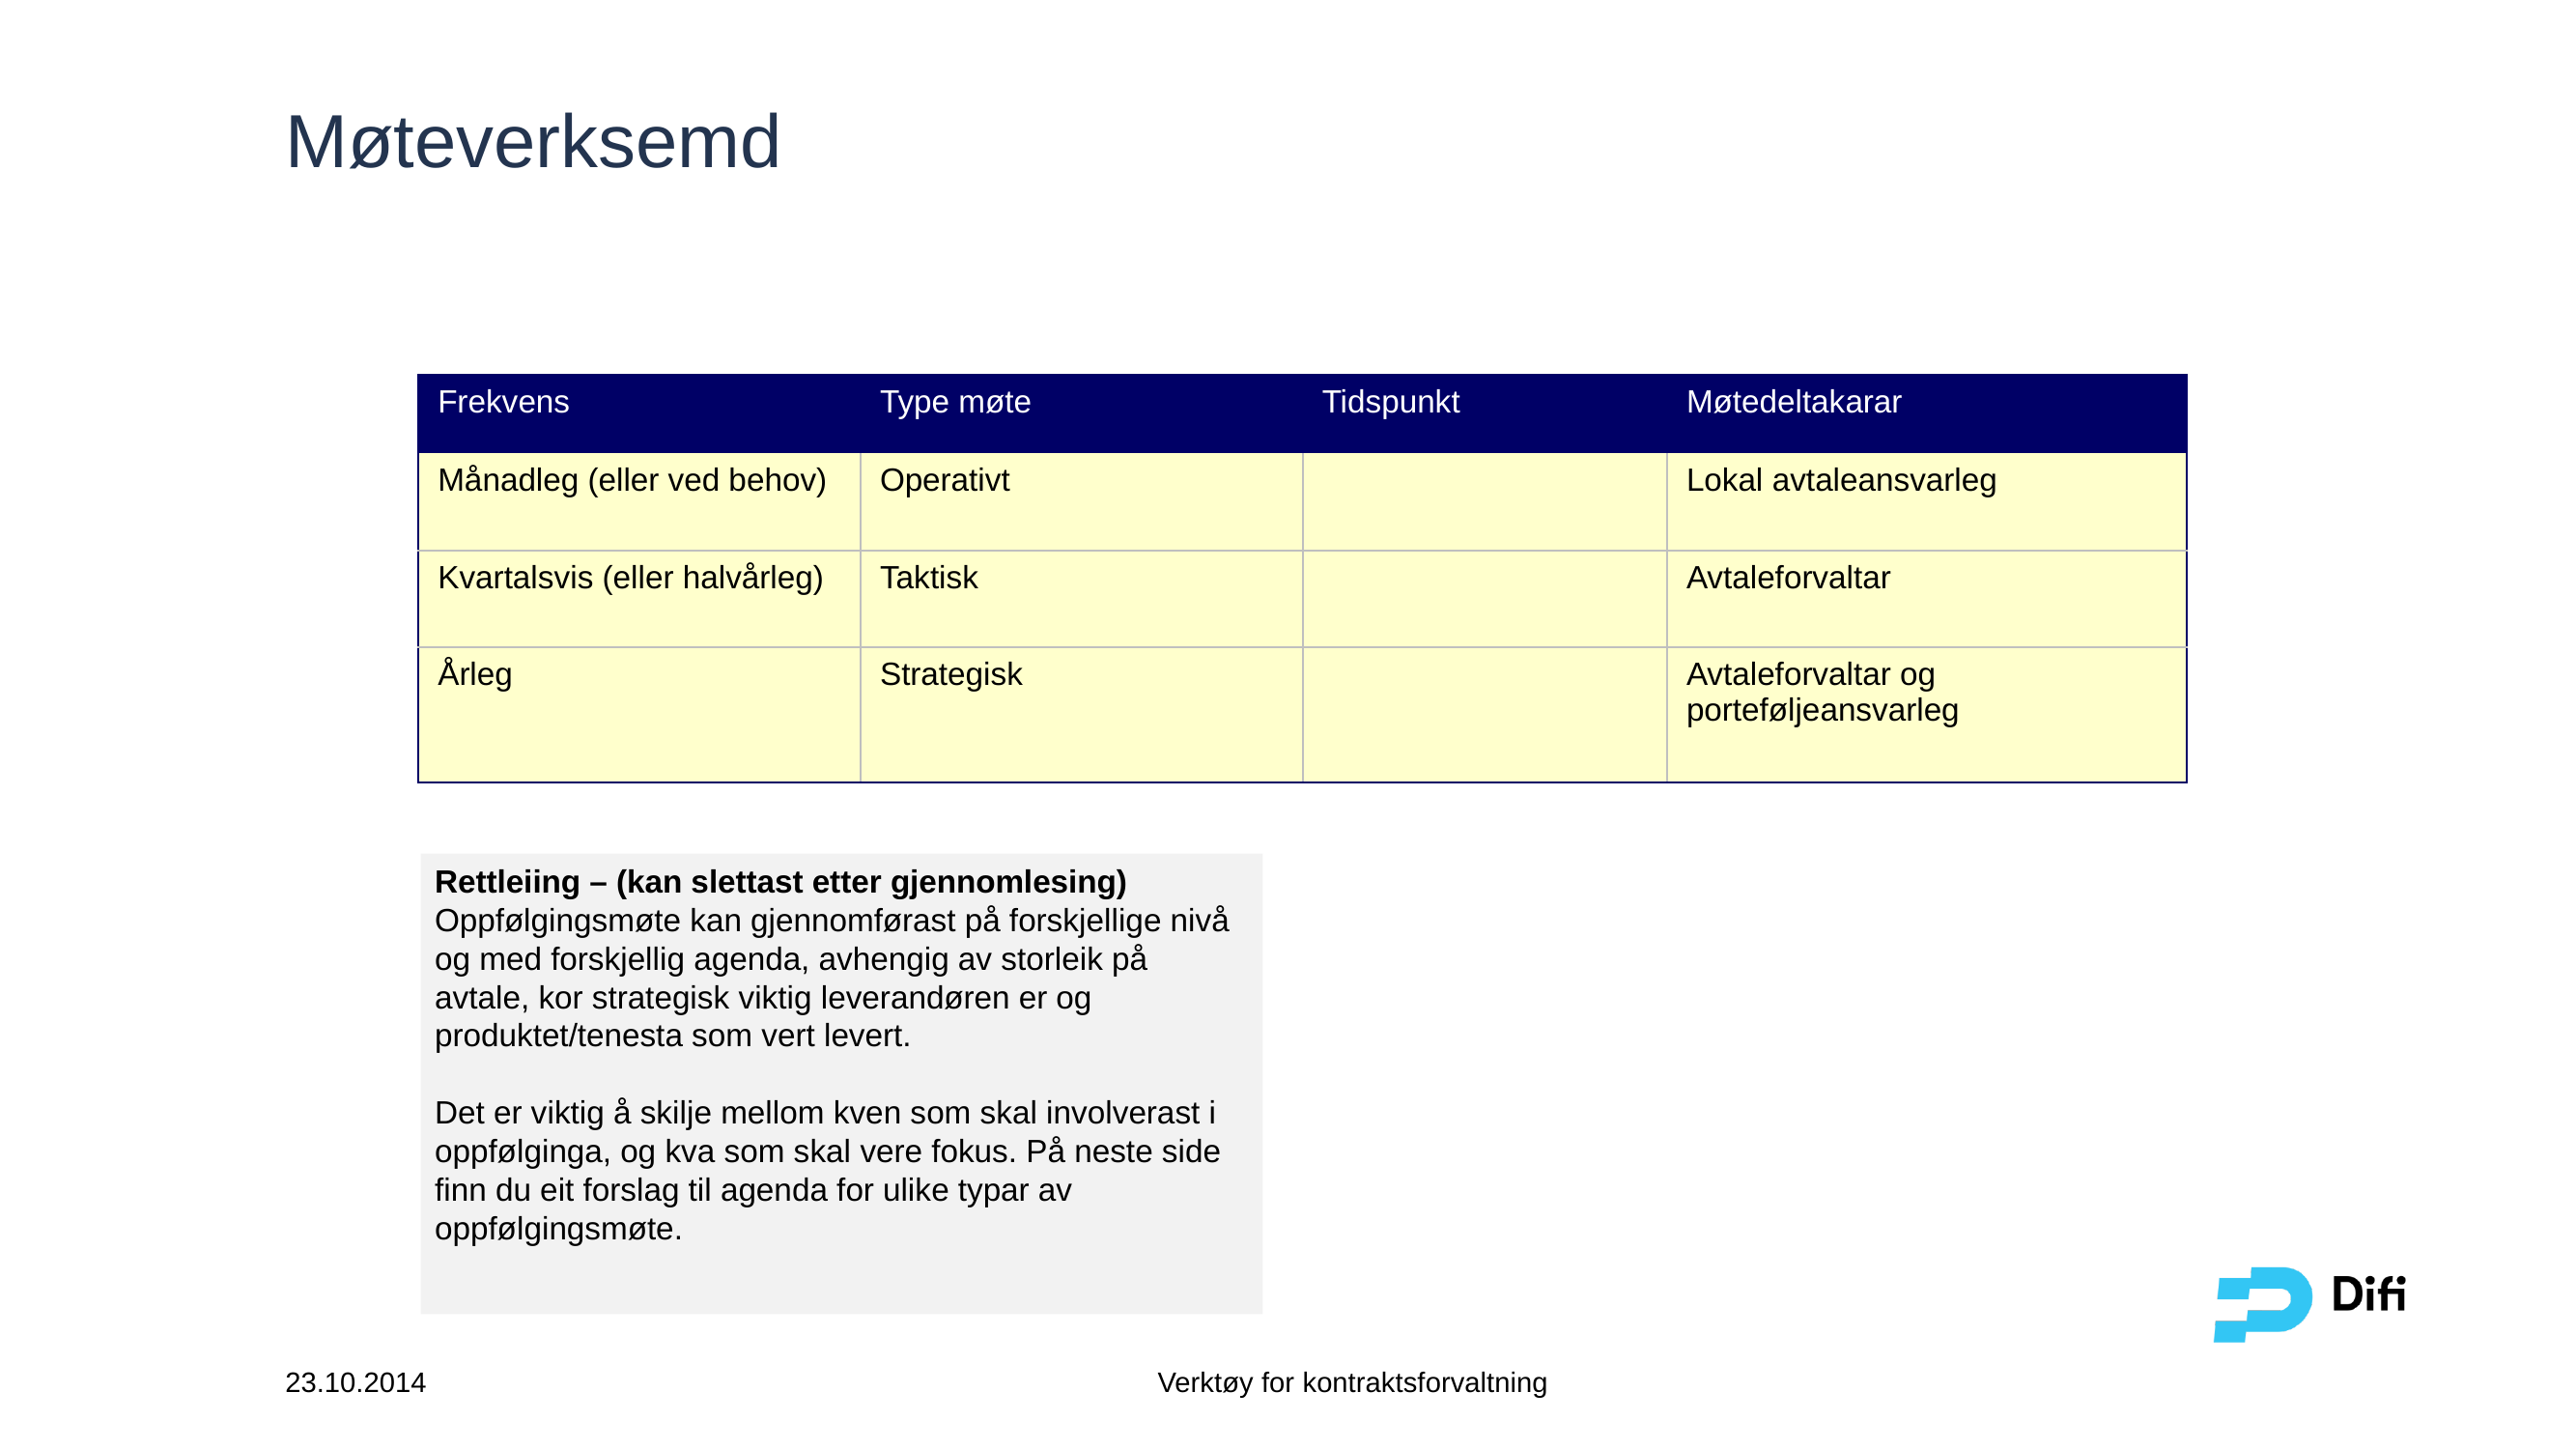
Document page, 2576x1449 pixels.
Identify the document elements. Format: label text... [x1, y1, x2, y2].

table_cell Operativt [862, 453, 1302, 550]
table_header Tidspunkt [1303, 376, 1667, 453]
table_cell Årleg [419, 648, 860, 781]
table_cell [1304, 648, 1666, 781]
title Møteverksemd [285, 73, 2139, 185]
table_cell Lokal avtaleansvarleg [1668, 453, 2186, 550]
text_box Rettleiing – (kan slettast etter gjennomlesing) Oppfølgingsmøte kan gjennomførast på forskjellige nivå og med forskjellig agenda, avhengig av storleik på avtale, kor strategisk viktig leverandøren er og produktet/tenesta som vert levert. Det er viktig å skilje mellom kven som skal involverast i oppfølginga, og kva som skal vere fokus. På neste side finn du eit forslag til agenda for ulike typar av oppfølgingsmøte. [420, 853, 1263, 1315]
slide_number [285, 1362, 465, 1402]
table_cell Kvartalsvis (eller halvårleg) [419, 552, 860, 646]
table_cell [1304, 453, 1666, 550]
footer Verktøy for kontraktsforvaltning [566, 1362, 2139, 1402]
table_cell Taktisk [862, 552, 1302, 646]
table_cell Avtaleforvaltar [1668, 552, 2186, 646]
table_cell [1304, 552, 1666, 646]
table_cell Avtaleforvaltar og porteføljeansvarleg [1668, 648, 2186, 781]
table_header Møtedeltakarar [1667, 376, 2186, 453]
table_cell Månadleg (eller ved behov) [419, 453, 860, 550]
table_cell Strategisk [862, 648, 1302, 781]
table_header Frekvens [419, 376, 861, 453]
table_header Type møte [861, 376, 1303, 453]
picture [2213, 1266, 2406, 1343]
